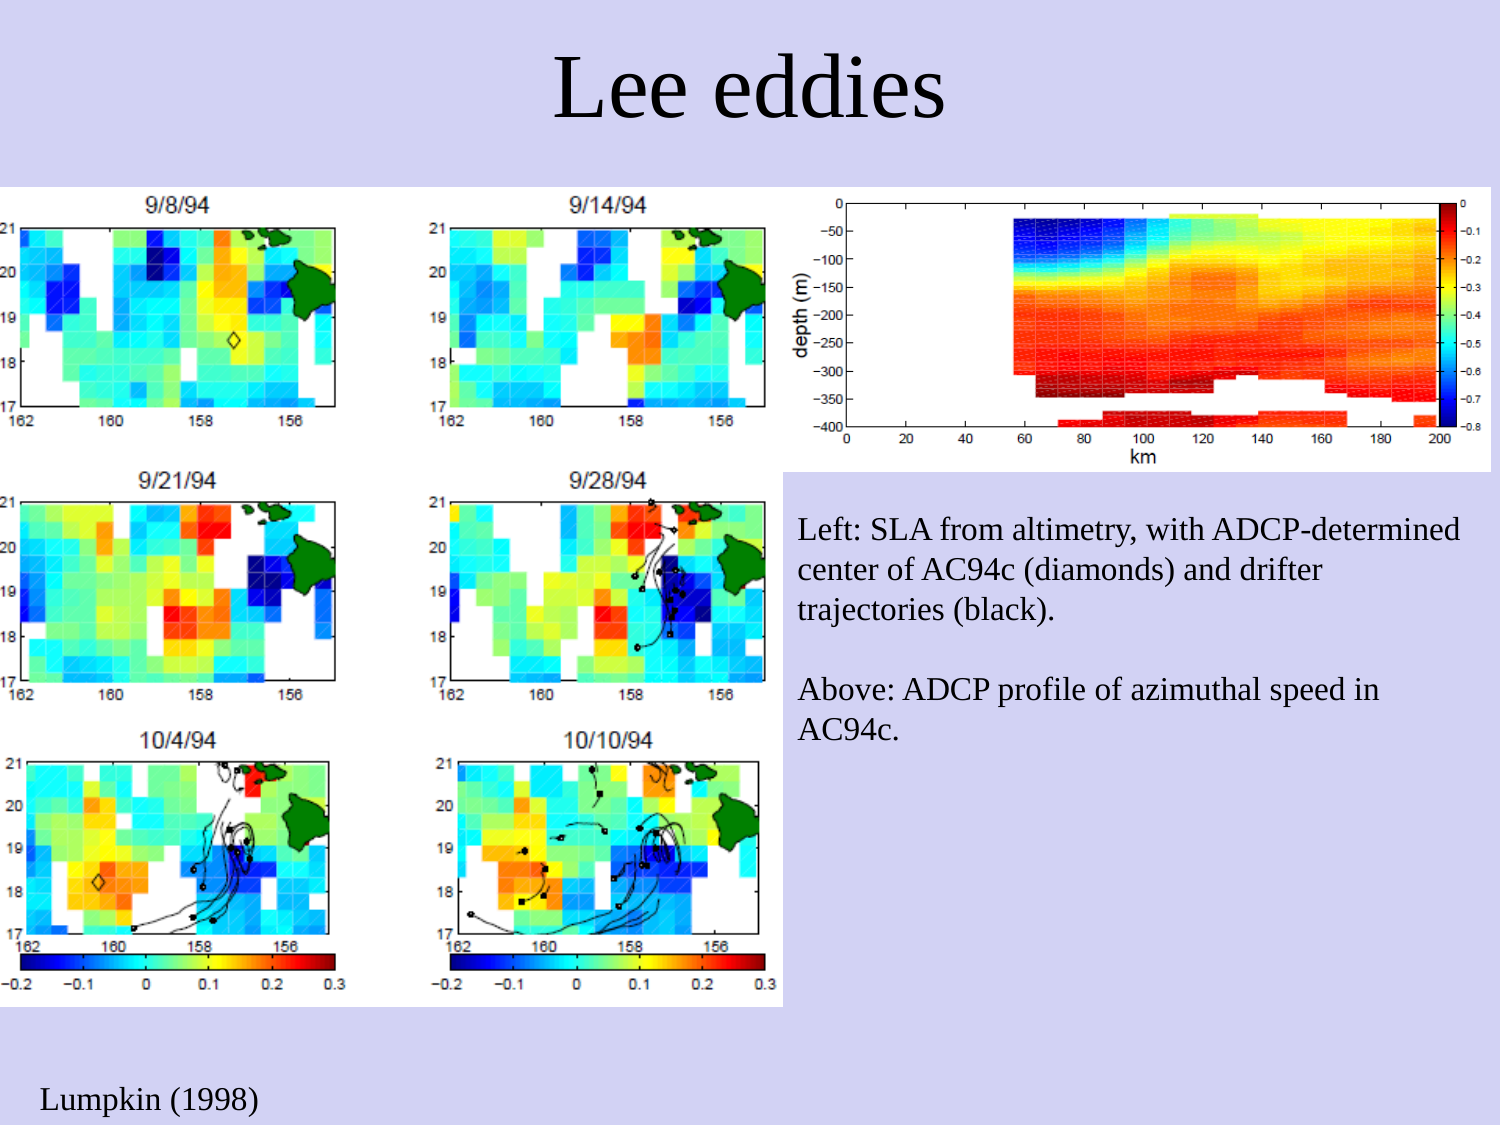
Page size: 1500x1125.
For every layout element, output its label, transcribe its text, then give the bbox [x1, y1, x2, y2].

text_box Lumpkin (1998) [24, 1069, 733, 1125]
text_box Left: SLA from altimetry, with ADCP-determined center of AC94c (diamonds) and drifter trajectories (black). Above: ADCP profile of azimuthal speed in AC94c. [787, 499, 1491, 755]
picture [0, 187, 1491, 1007]
title Lee eddies [112, 24, 1388, 138]
